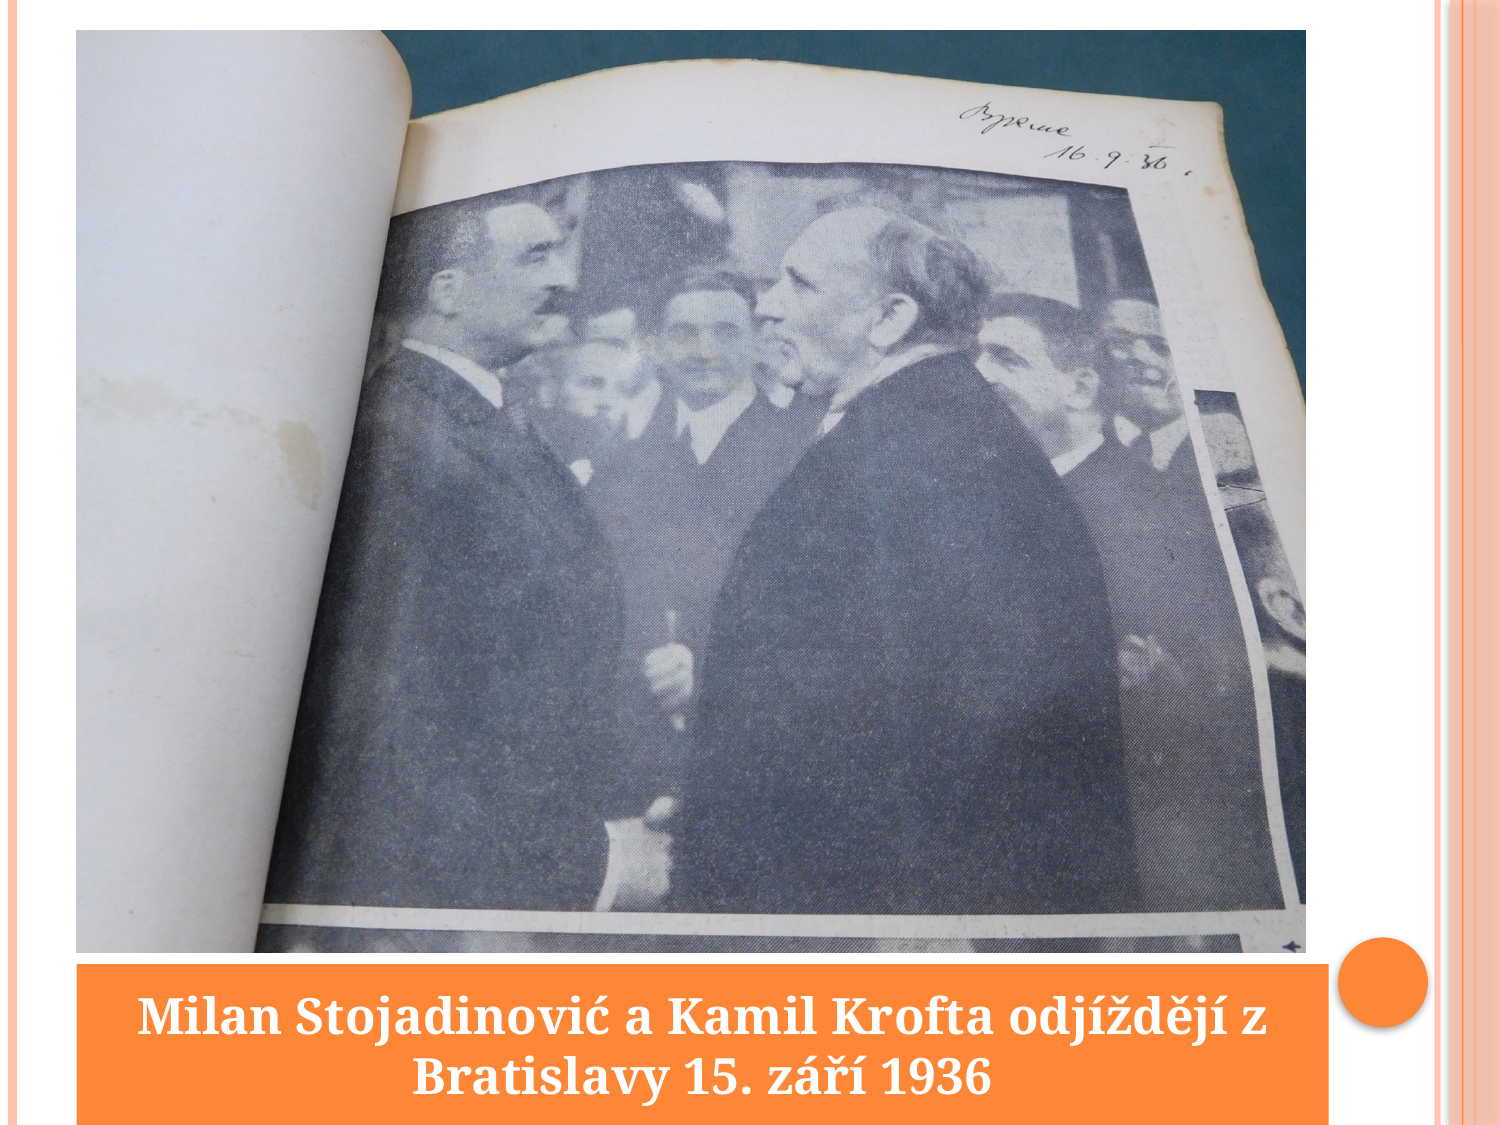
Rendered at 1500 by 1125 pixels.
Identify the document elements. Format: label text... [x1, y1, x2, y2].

list Milan Stojadinović a Kamil Krofta odjíždějí z Bratislavy 15. září 1936 [76, 964, 1329, 1125]
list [76, 30, 1306, 953]
